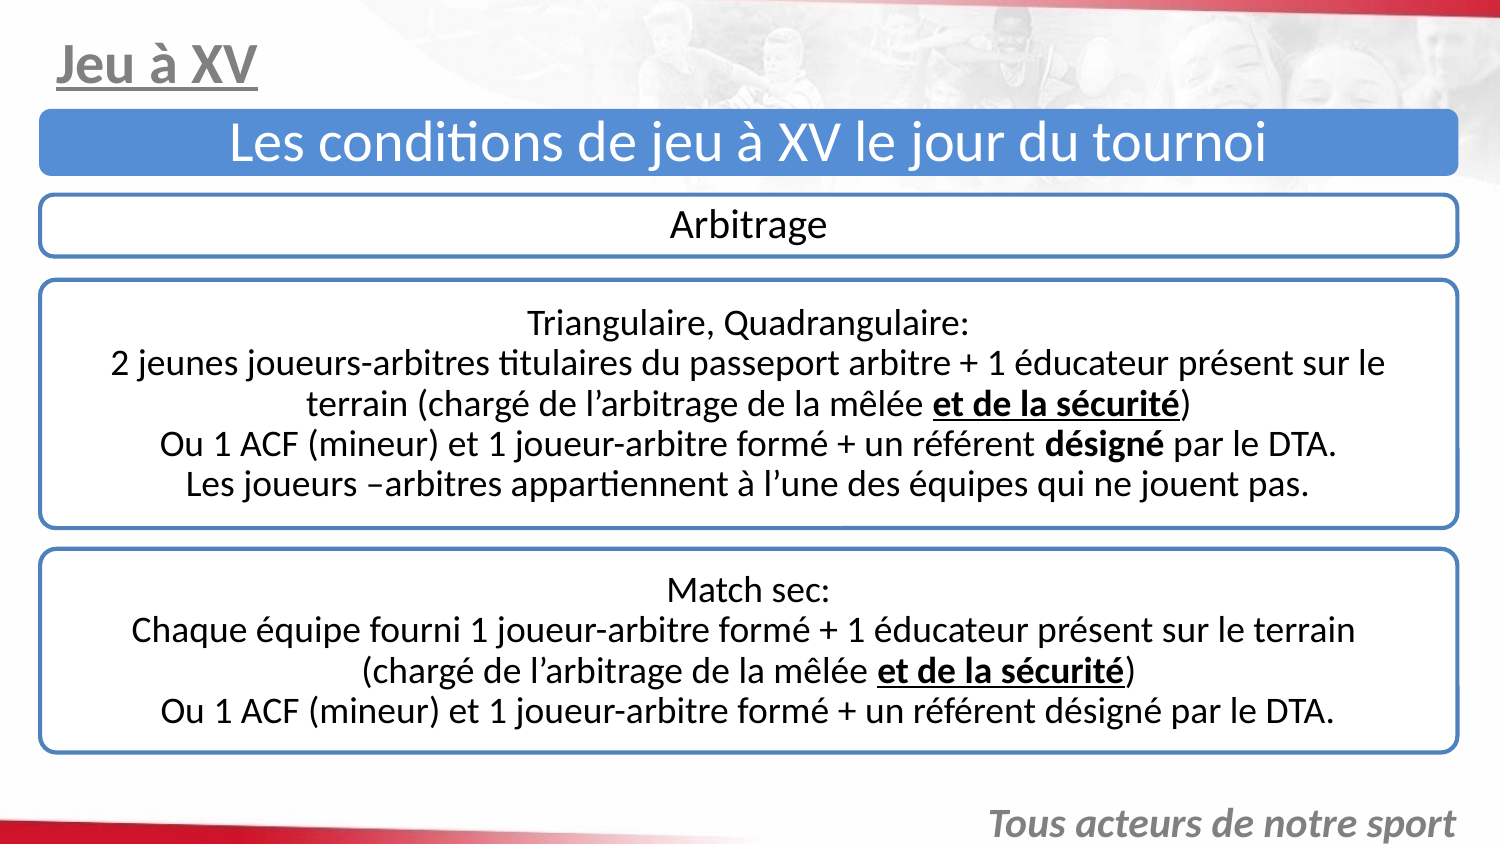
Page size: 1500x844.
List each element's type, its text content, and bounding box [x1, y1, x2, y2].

text_box Triangulaire, Quadrangulaire: 2 jeunes joueurs-arbitres titulaires du passeport arbitre + 1 éducateur présent sur le terrain (chargé de l’arbitrage de la mêlée et de la sécurité) Ou 1 ACF (mineur) et 1 joueur-arbitre formé + un référent désigné par le DTA. Les joueurs –arbitres appartiennent à l’une des équipes qui ne jouent pas. [38, 277, 1460, 531]
text_box Arbitrage [38, 192, 1460, 259]
text_box Match sec: Chaque équipe fourni 1 joueur-arbitre formé + 1 éducateur présent sur le terrain (chargé de l’arbitrage de la mêlée et de la sécurité) Ou 1 ACF (mineur) et 1 joueur-arbitre formé + un référent désigné par le DTA. [38, 546, 1460, 755]
text_box Les conditions de jeu à XV le jour du tournoi [40, 109, 1458, 175]
text_box Jeu à XV [41, 20, 1459, 100]
text_box Tous acteurs de notre sport [962, 788, 1483, 844]
picture [0, 0, 1500, 844]
